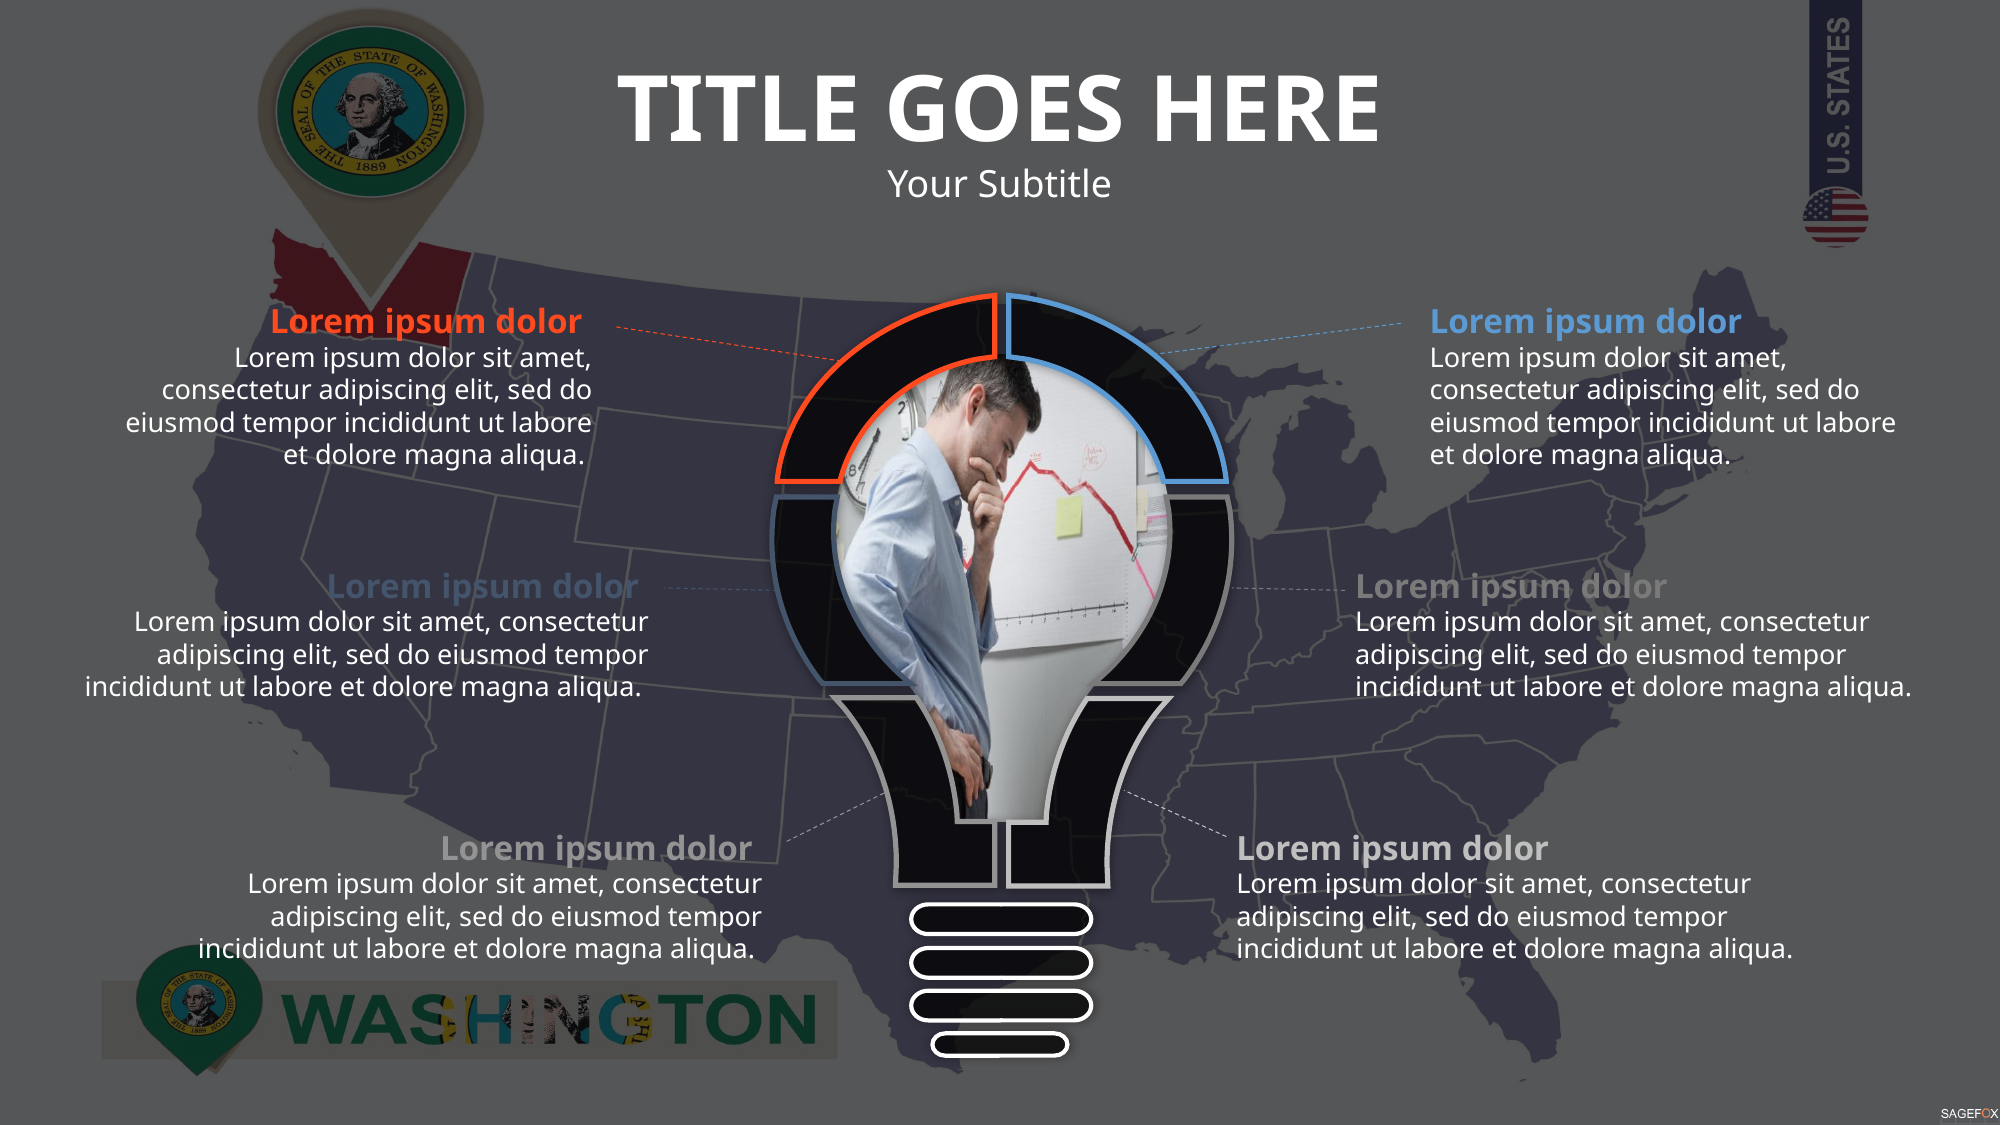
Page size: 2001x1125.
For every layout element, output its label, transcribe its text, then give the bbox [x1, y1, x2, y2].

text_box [785, 793, 884, 842]
text_box Lorem ipsum dolor Lorem ipsum dolor sit amet, consectetur adipiscing elit, sed do eiusmod tempor incididunt ut labore et dolore magna aliqua. [136, 821, 772, 970]
text_box Lorem ipsum dolor Lorem ipsum dolor sit amet, consectetur adipiscing elit, sed do eiusmod tempor incididunt ut labore et dolore magna aliqua. [108, 295, 602, 476]
text_box [931, 1032, 1069, 1057]
text_box [770, 495, 914, 685]
text_box [910, 903, 1093, 936]
text_box Lorem ipsum dolor Lorem ipsum dolor sit amet, consectetur adipiscing elit, sed do eiusmod tempor incididunt ut labore et dolore magna aliqua. [1226, 821, 1872, 970]
text_box Lorem ipsum dolor Lorem ipsum dolor sit amet, consectetur adipiscing elit, sed do eiusmod tempor incididunt ut labore et dolore magna aliqua. [43, 559, 659, 708]
picture [1940, 0, 2001, 1125]
text_box [910, 989, 1093, 1022]
text_box [1007, 294, 1228, 483]
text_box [1153, 323, 1401, 355]
picture [999, 893, 1007, 898]
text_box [1231, 587, 1346, 591]
text_box Lorem ipsum dolor Lorem ipsum dolor sit amet, consectetur adipiscing elit, sed do eiusmod tempor incididunt ut labore et dolore magna aliqua. [1419, 295, 1913, 476]
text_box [1123, 790, 1227, 837]
text_box [910, 946, 1093, 979]
text_box [844, 364, 1163, 819]
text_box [615, 326, 842, 362]
text_box [1007, 697, 1171, 888]
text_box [664, 587, 778, 591]
text_box [1089, 495, 1233, 685]
text_box [776, 294, 996, 483]
text_box Lorem ipsum dolor Lorem ipsum dolor sit amet, consectetur adipiscing elit, sed do eiusmod tempor incididunt ut labore et dolore magna aliqua. [1345, 559, 1986, 708]
text_box [832, 696, 996, 887]
text_box TITLE GOES HERE Your Subtitle [548, 42, 1452, 212]
